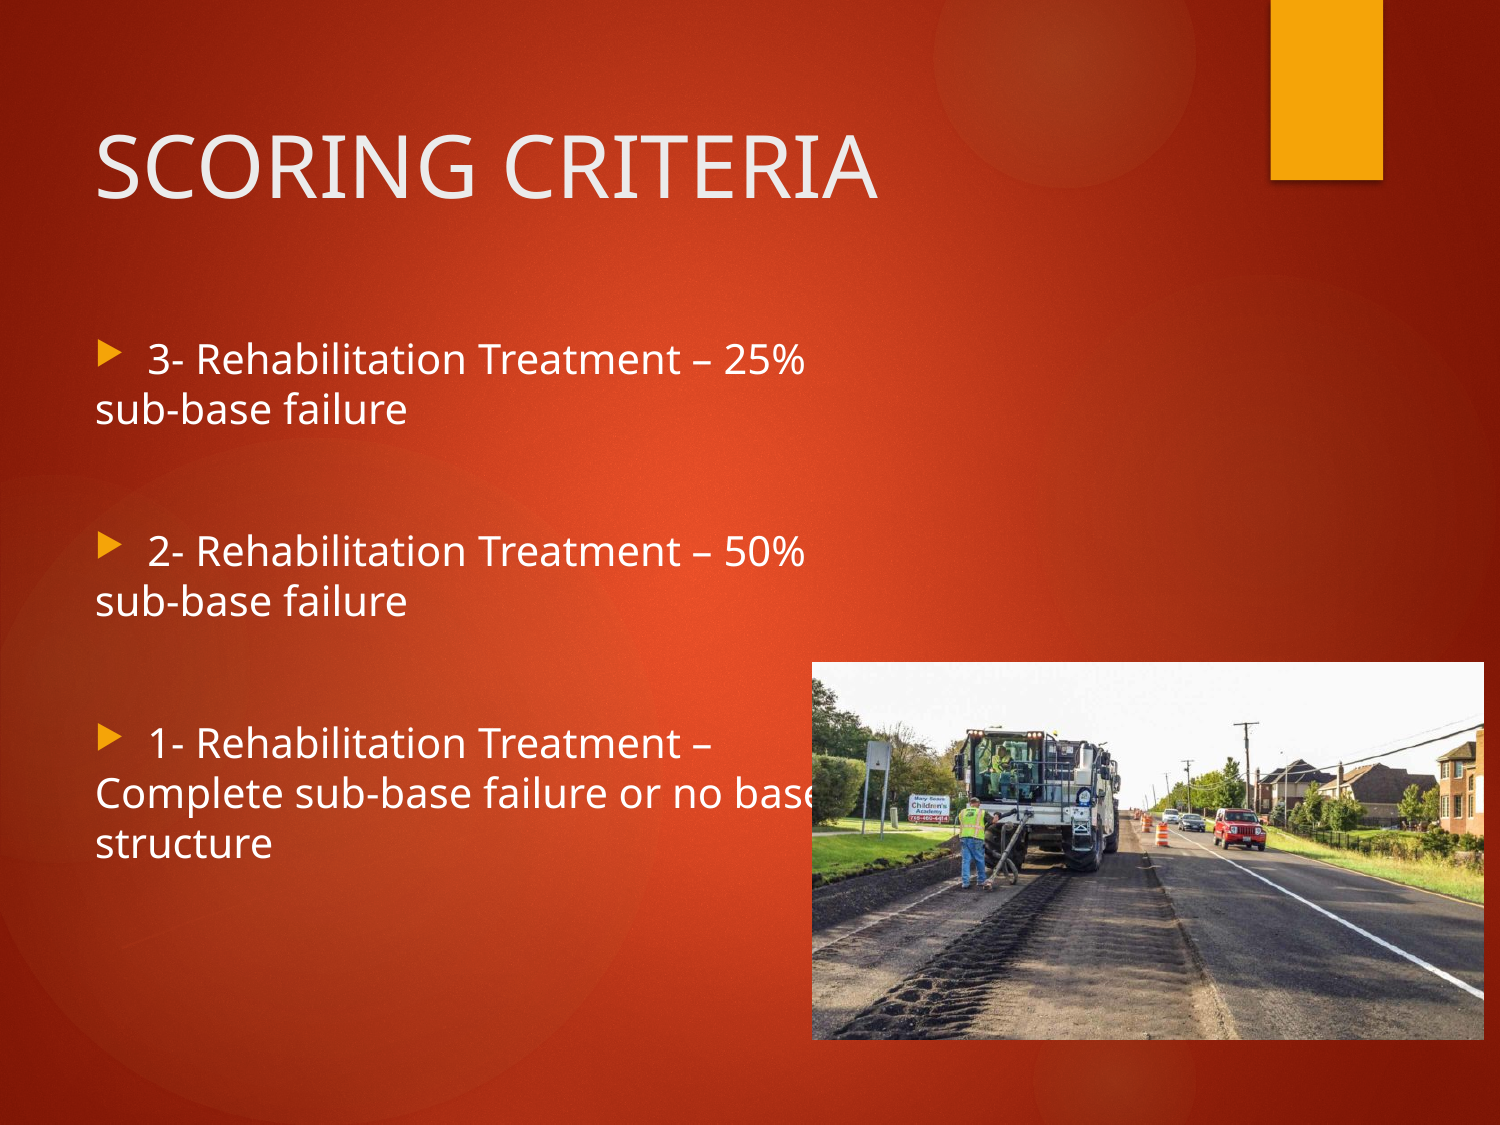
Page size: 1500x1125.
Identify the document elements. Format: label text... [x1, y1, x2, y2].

text_box 3- Rehabilitation Treatment – 25% sub-base failure 2- Rehabilitation Treatment – 50% sub-base failure 1- Rehabilitation Treatment – Complete sub-base failure or no base structure [79, 324, 850, 926]
title SCORING CRITERIA [79, 103, 1219, 270]
picture [812, 662, 1484, 1040]
